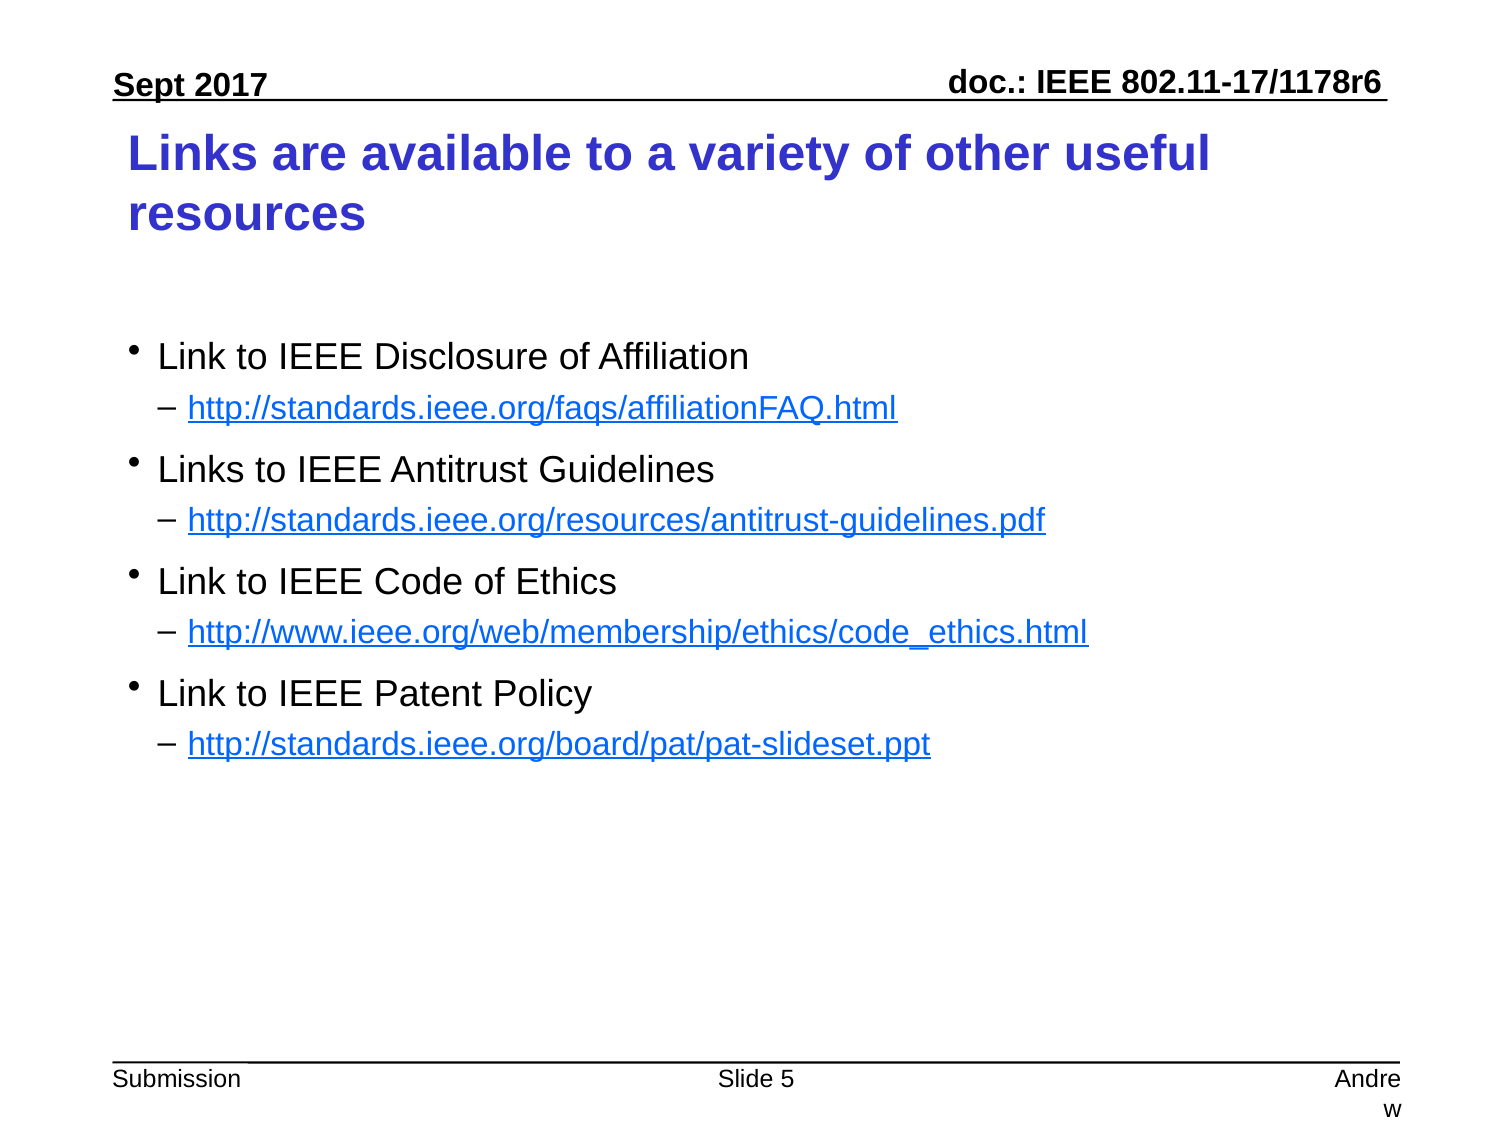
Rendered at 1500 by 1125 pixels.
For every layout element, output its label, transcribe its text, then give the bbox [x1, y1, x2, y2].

footer Andrew Myles, Cisco [1320, 1061, 1402, 1093]
title Links are available to a variety of other useful resources [112, 112, 1388, 288]
slide_number Slide 5 [709, 1061, 803, 1093]
list Link to IEEE Disclosure of Affiliation http://standards.ieee.org/faqs/affiliationFAQ.html Links to IEEE Antitrust Guidelines http://standards.ieee.org/resources/antitrust-guidelines.pdf Link to IEEE Code of Ethics http://www.ieee.org/web/membership/ethics/code_ethics.html Link to IEEE Patent Policy http://standards.ieee.org/board/pat/pat-slideset.ppt [112, 324, 1388, 1000]
